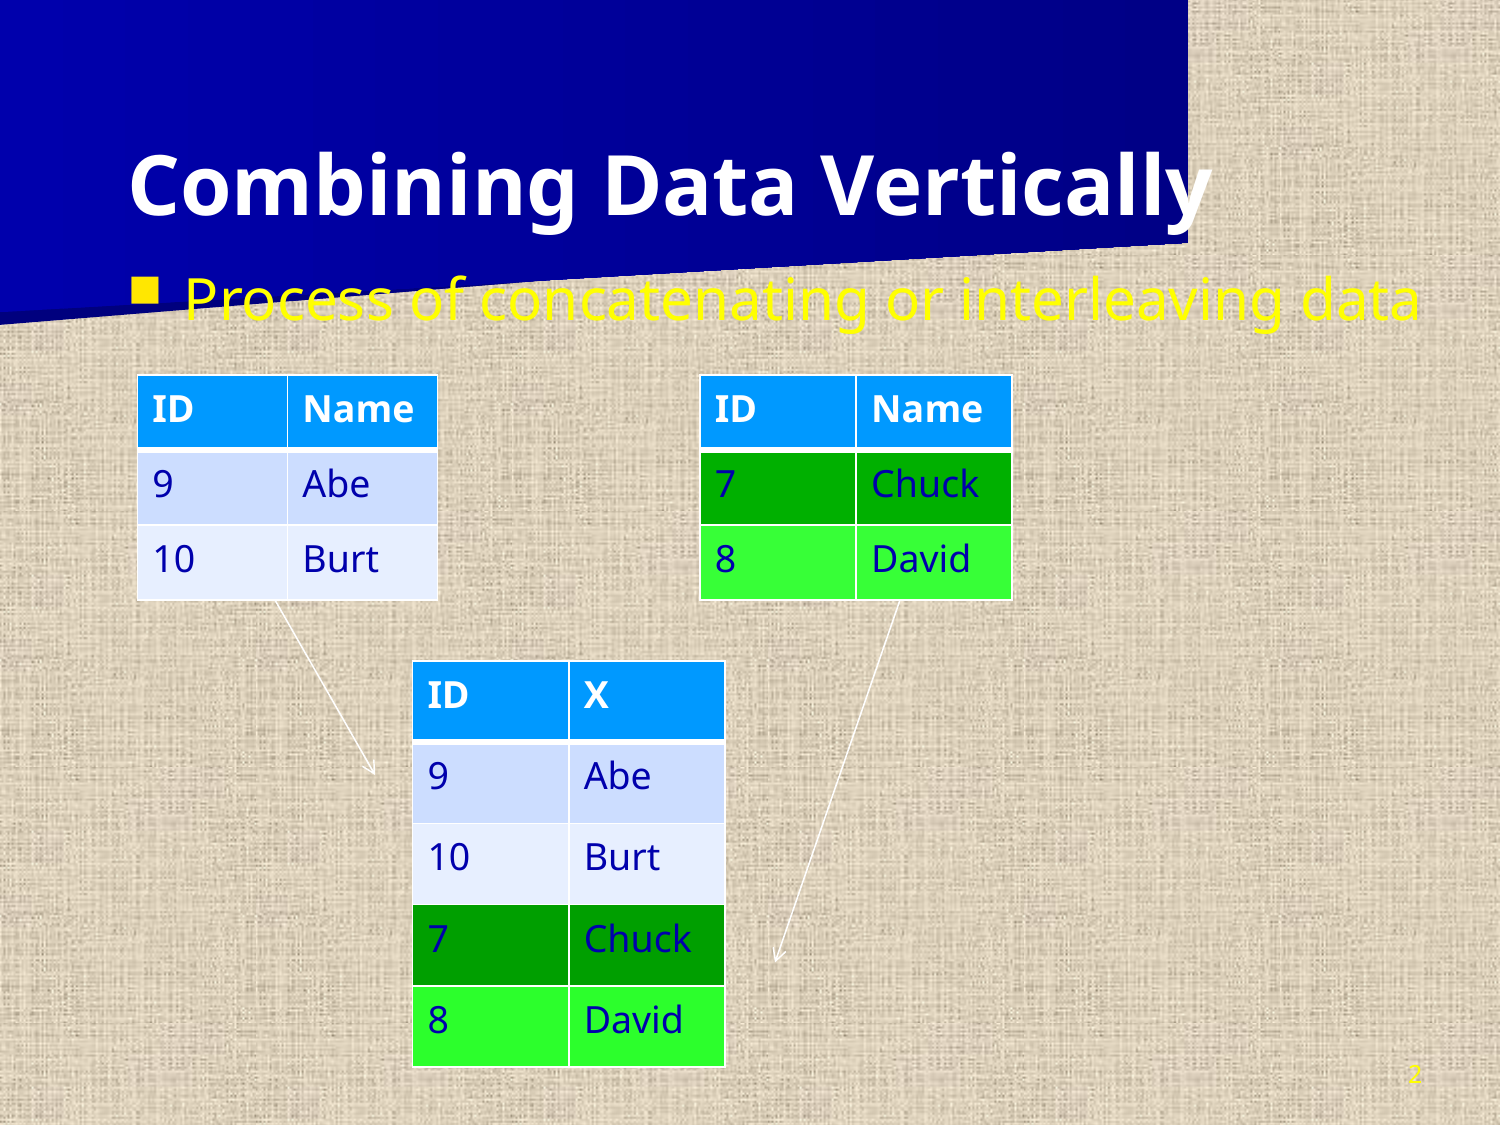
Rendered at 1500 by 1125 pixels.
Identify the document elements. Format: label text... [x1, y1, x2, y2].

list Combining Data Vertically Process of concatenating or interleaving data [112, 124, 1451, 1026]
table_cell David [570, 987, 724, 1066]
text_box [274, 599, 376, 776]
table_header X [570, 662, 724, 739]
table_cell Abe [288, 453, 437, 524]
table_cell Chuck [857, 453, 1011, 524]
table_cell Burt [288, 526, 437, 599]
table_cell 7 [701, 453, 855, 524]
table_header ID [413, 662, 568, 739]
table_cell Burt [570, 824, 724, 904]
table_cell 9 [138, 453, 287, 524]
slide_number 2 [512, 1026, 1438, 1101]
table_cell 10 [138, 526, 287, 599]
table_header Name [288, 376, 437, 447]
picture [0, 0, 1500, 1125]
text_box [774, 599, 901, 963]
table_cell 8 [701, 526, 855, 599]
table_header ID [138, 376, 287, 447]
table_cell 9 [413, 745, 568, 823]
table_cell Chuck [570, 905, 724, 985]
table_cell 10 [413, 824, 568, 904]
table_cell David [857, 526, 1011, 599]
table_header Name [857, 376, 1011, 447]
table_cell 7 [413, 905, 568, 985]
table_header ID [701, 376, 855, 447]
table_cell Abe [570, 745, 724, 823]
table_cell 8 [413, 987, 568, 1066]
